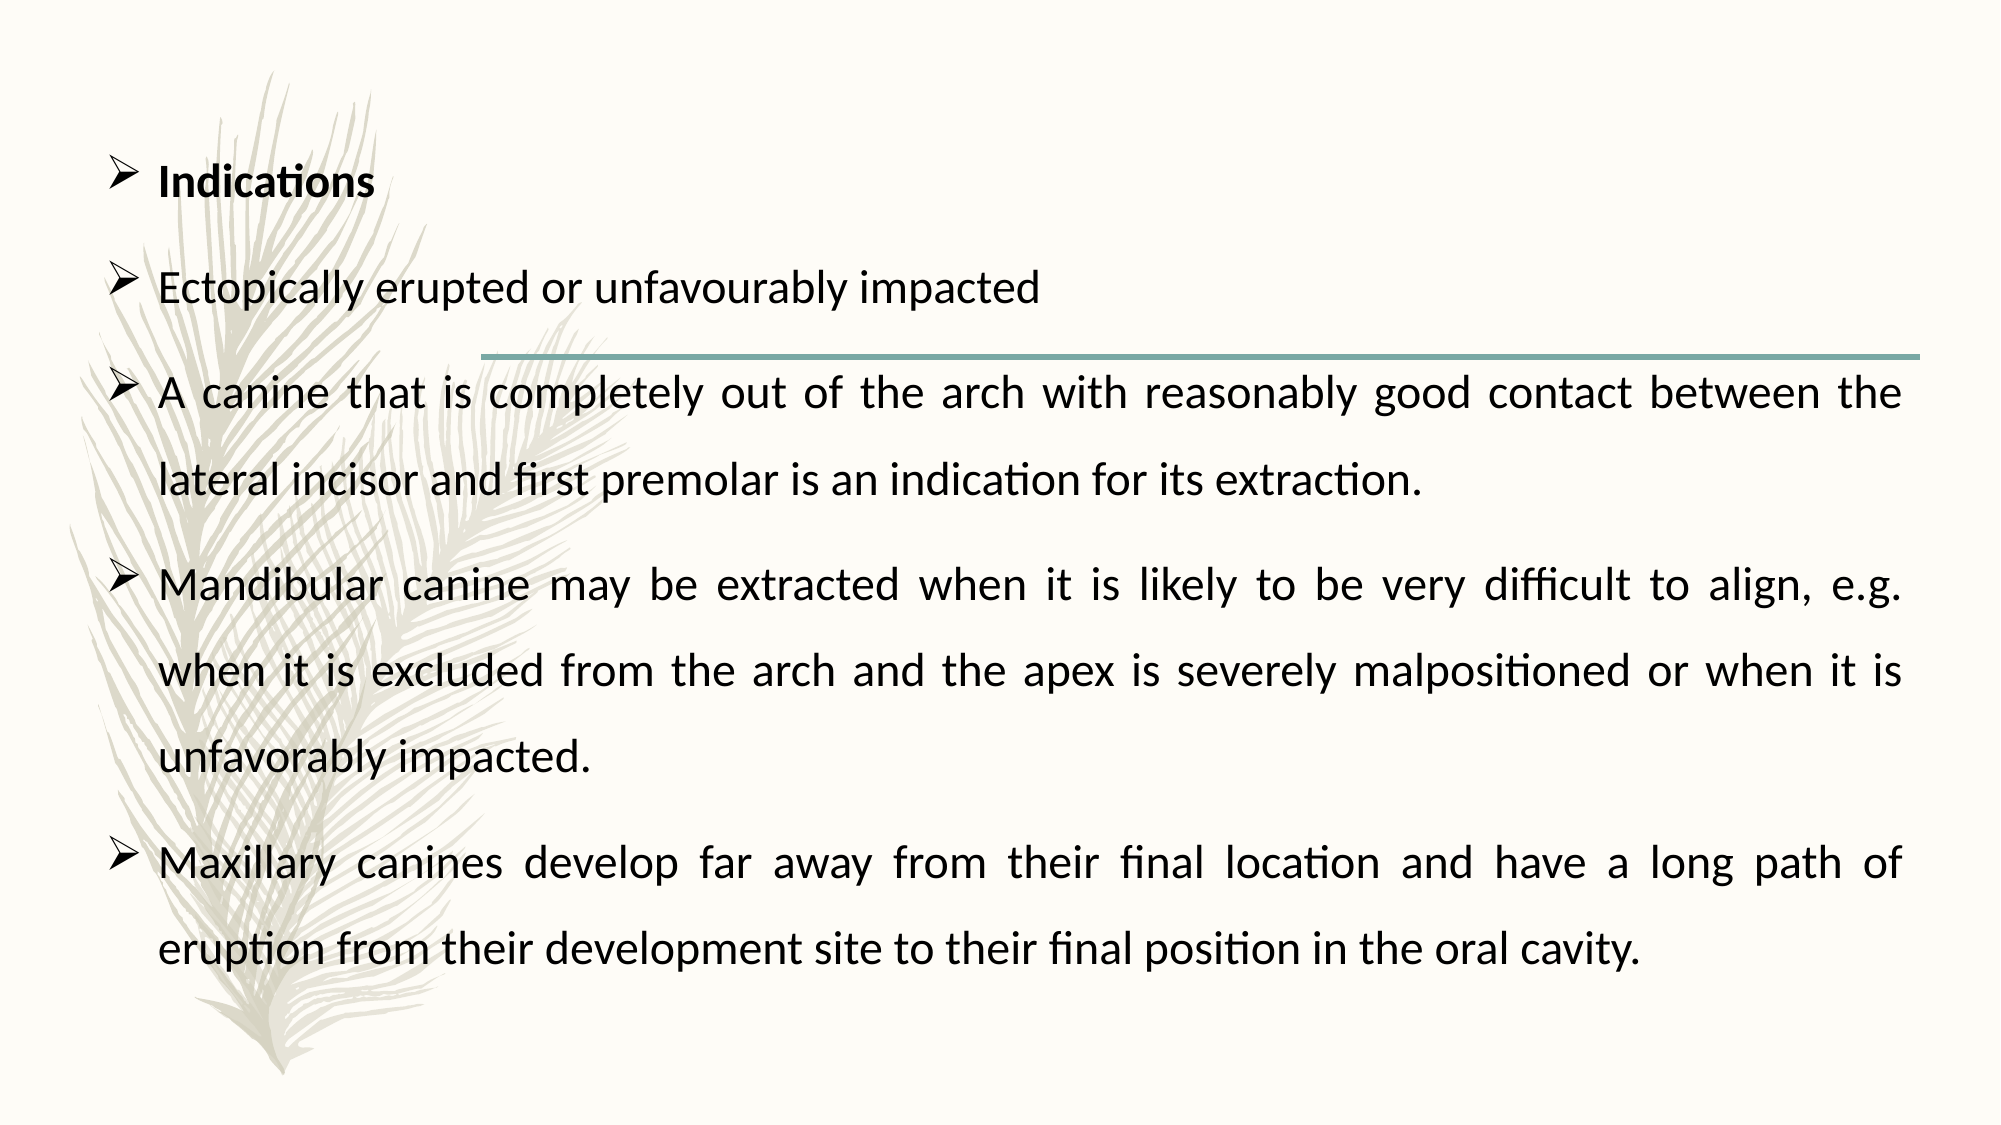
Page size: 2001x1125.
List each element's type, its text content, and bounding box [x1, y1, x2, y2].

list Indications Ectopically erupted or unfavourably impacted A canine that is completely out of the arch with reasonably good contact between the lateral incisor and first premolar is an indication for its extraction. Mandibular canine may be extracted when it is likely to be very difficult to align, e.g. when it is excluded from the arch and the apex is severely malpositioned or when it is unfavorably impacted. Maxillary canines develop far away from their final location and have a long path of eruption from their development site to their final position in the oral cavity. [90, 113, 1922, 1049]
